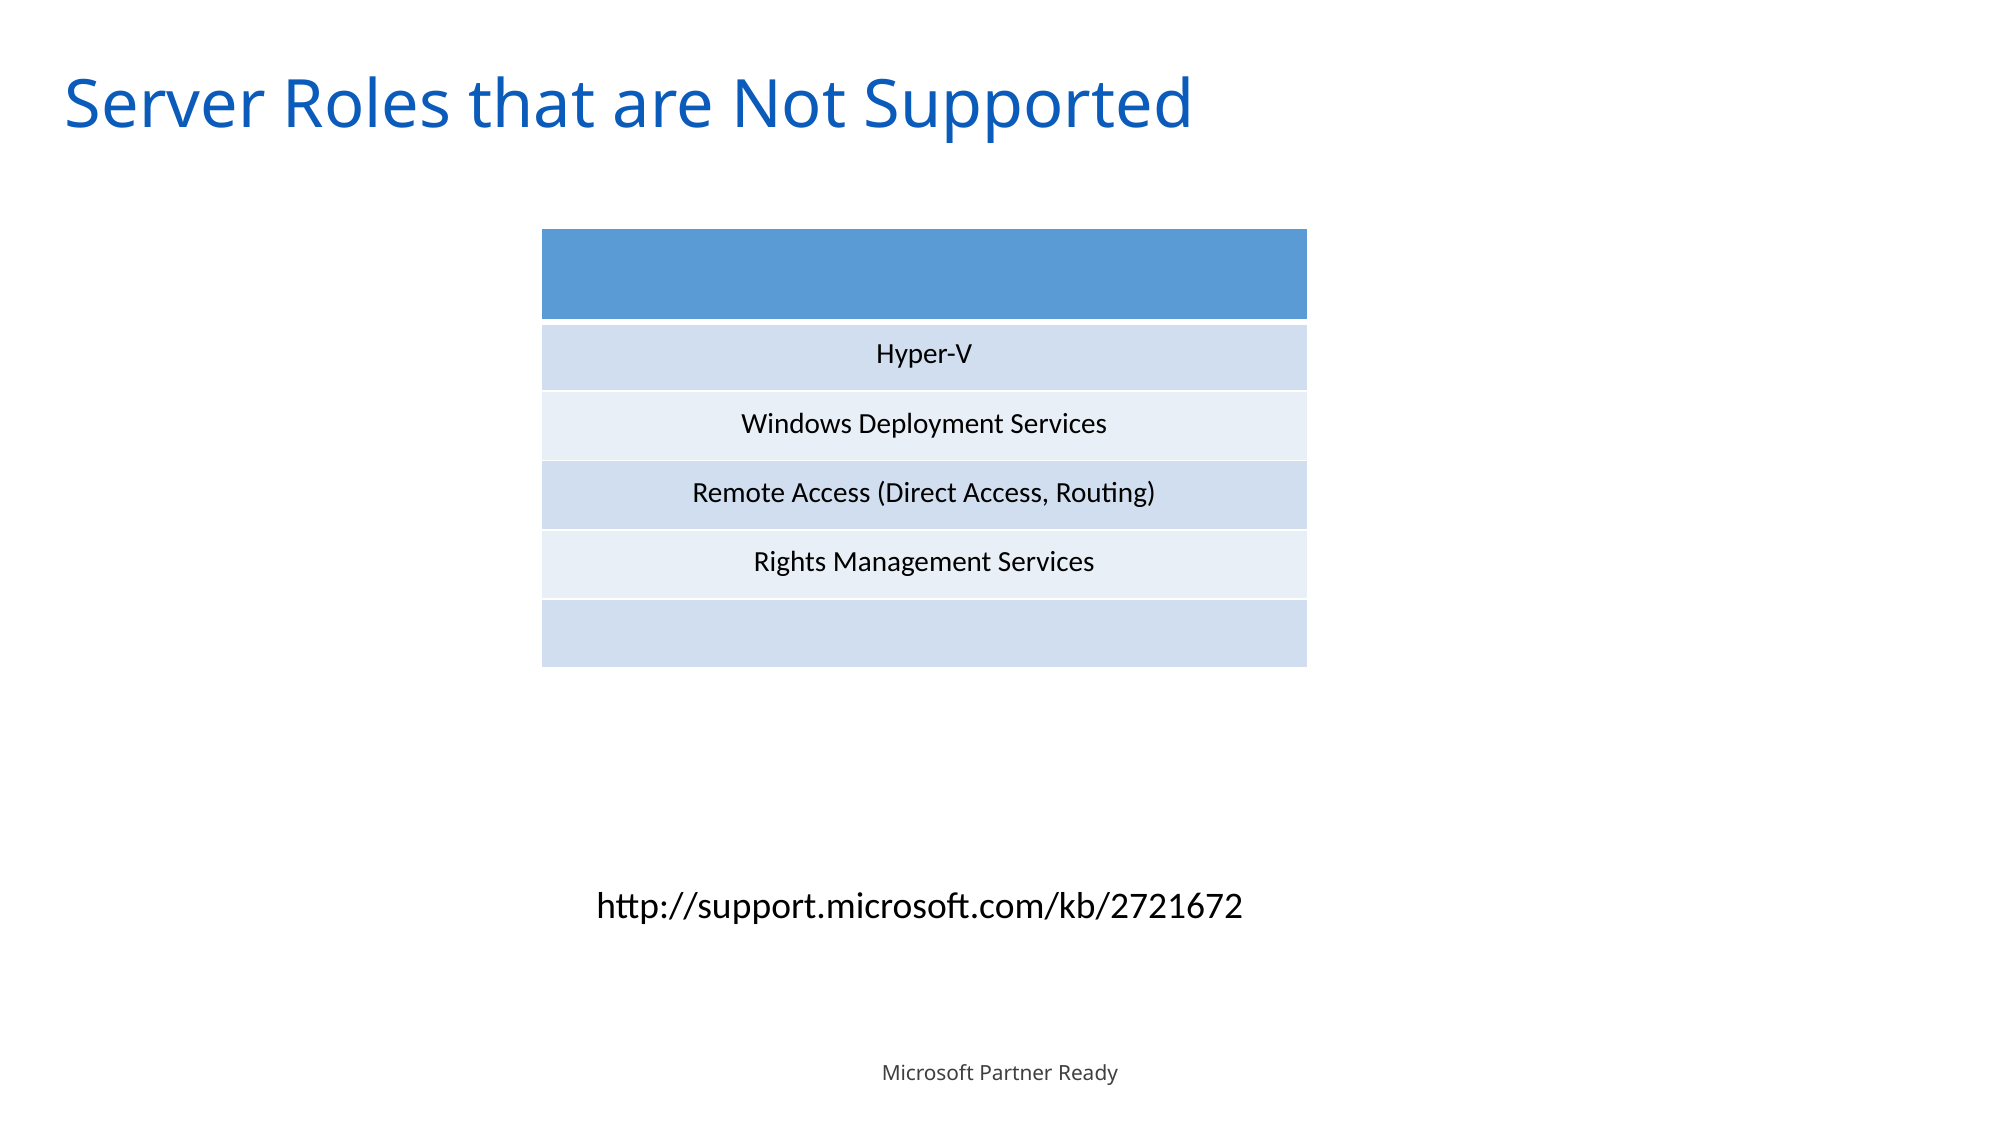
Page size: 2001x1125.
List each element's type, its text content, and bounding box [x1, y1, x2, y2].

table_cell Windows Deployment Services [542, 392, 1307, 460]
table_cell Rights Management Services [542, 531, 1307, 598]
table_cell [542, 600, 1307, 667]
table_header Server Role [542, 229, 1307, 319]
text_box http://support.microsoft.com/kb/2721672 [581, 873, 1259, 934]
table_cell Hyper-V [542, 325, 1307, 390]
table_cell Remote Access (Direct Access, Routing) [542, 461, 1307, 529]
title Server Roles that are Not Supported [49, 49, 1899, 162]
